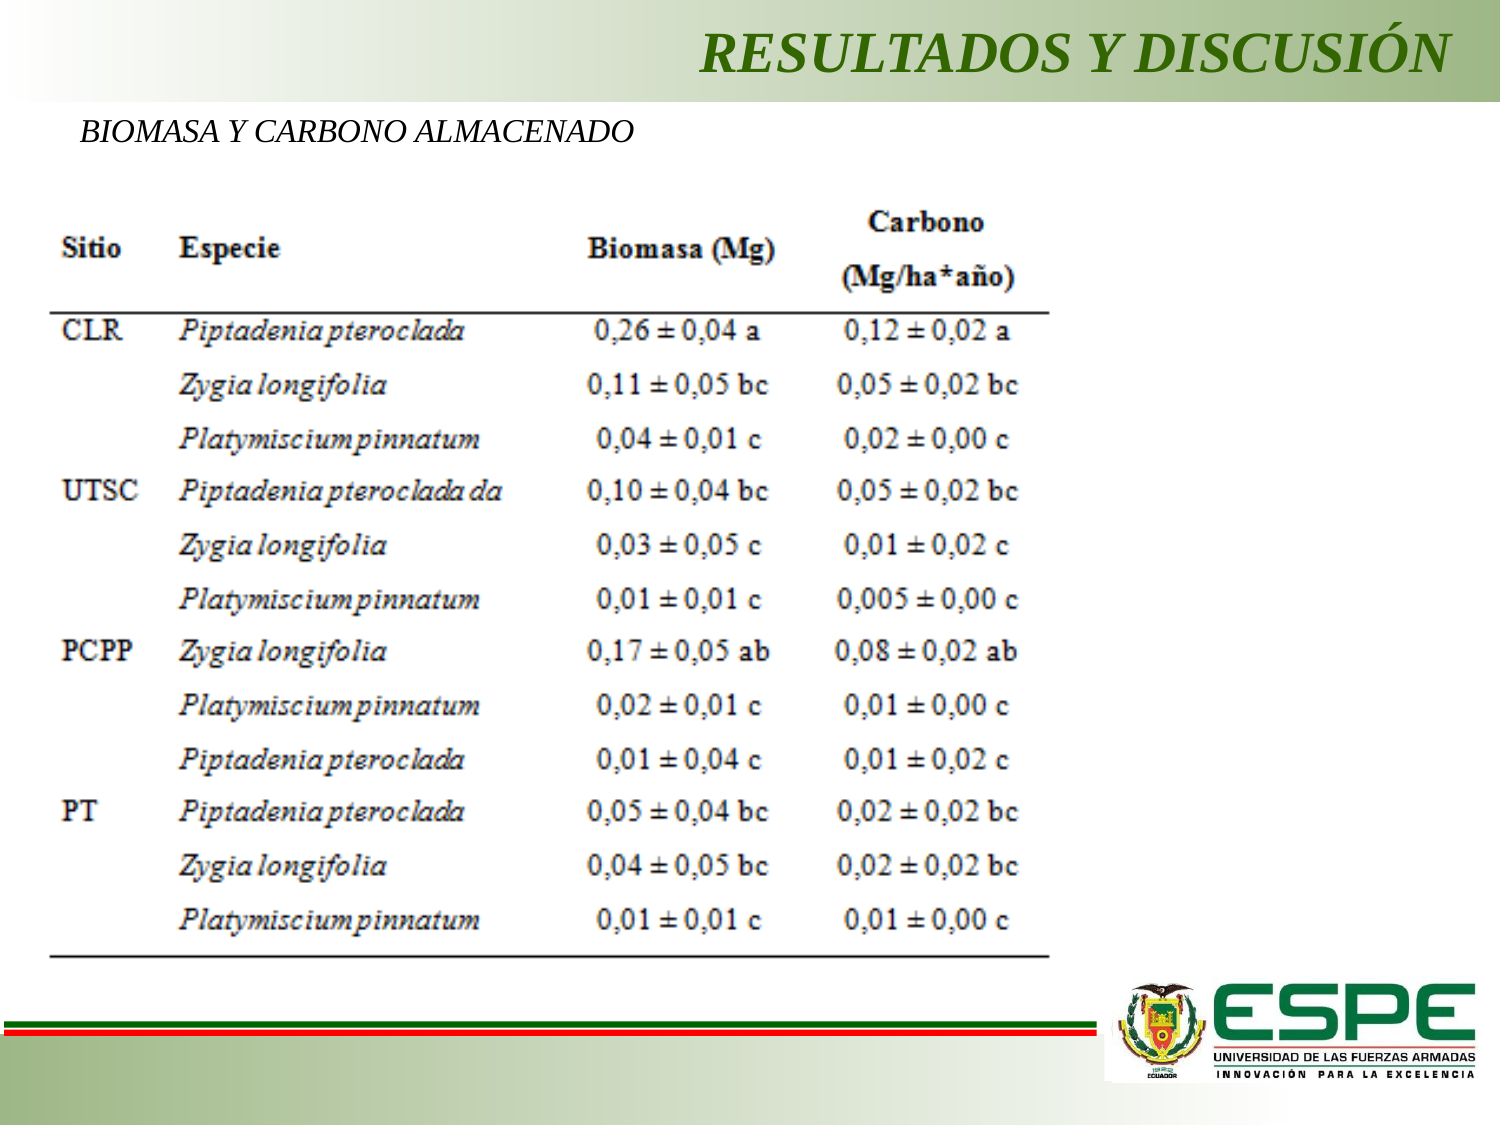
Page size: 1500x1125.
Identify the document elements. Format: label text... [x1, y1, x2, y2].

text_box BIOMASA Y CARBONO ALMACENADO [64, 101, 739, 157]
text_box RESULTADOS Y DISCUSIÓN [643, 7, 1467, 128]
picture [1104, 975, 1483, 1083]
text_box [135, 160, 1376, 311]
picture [32, 184, 1071, 979]
